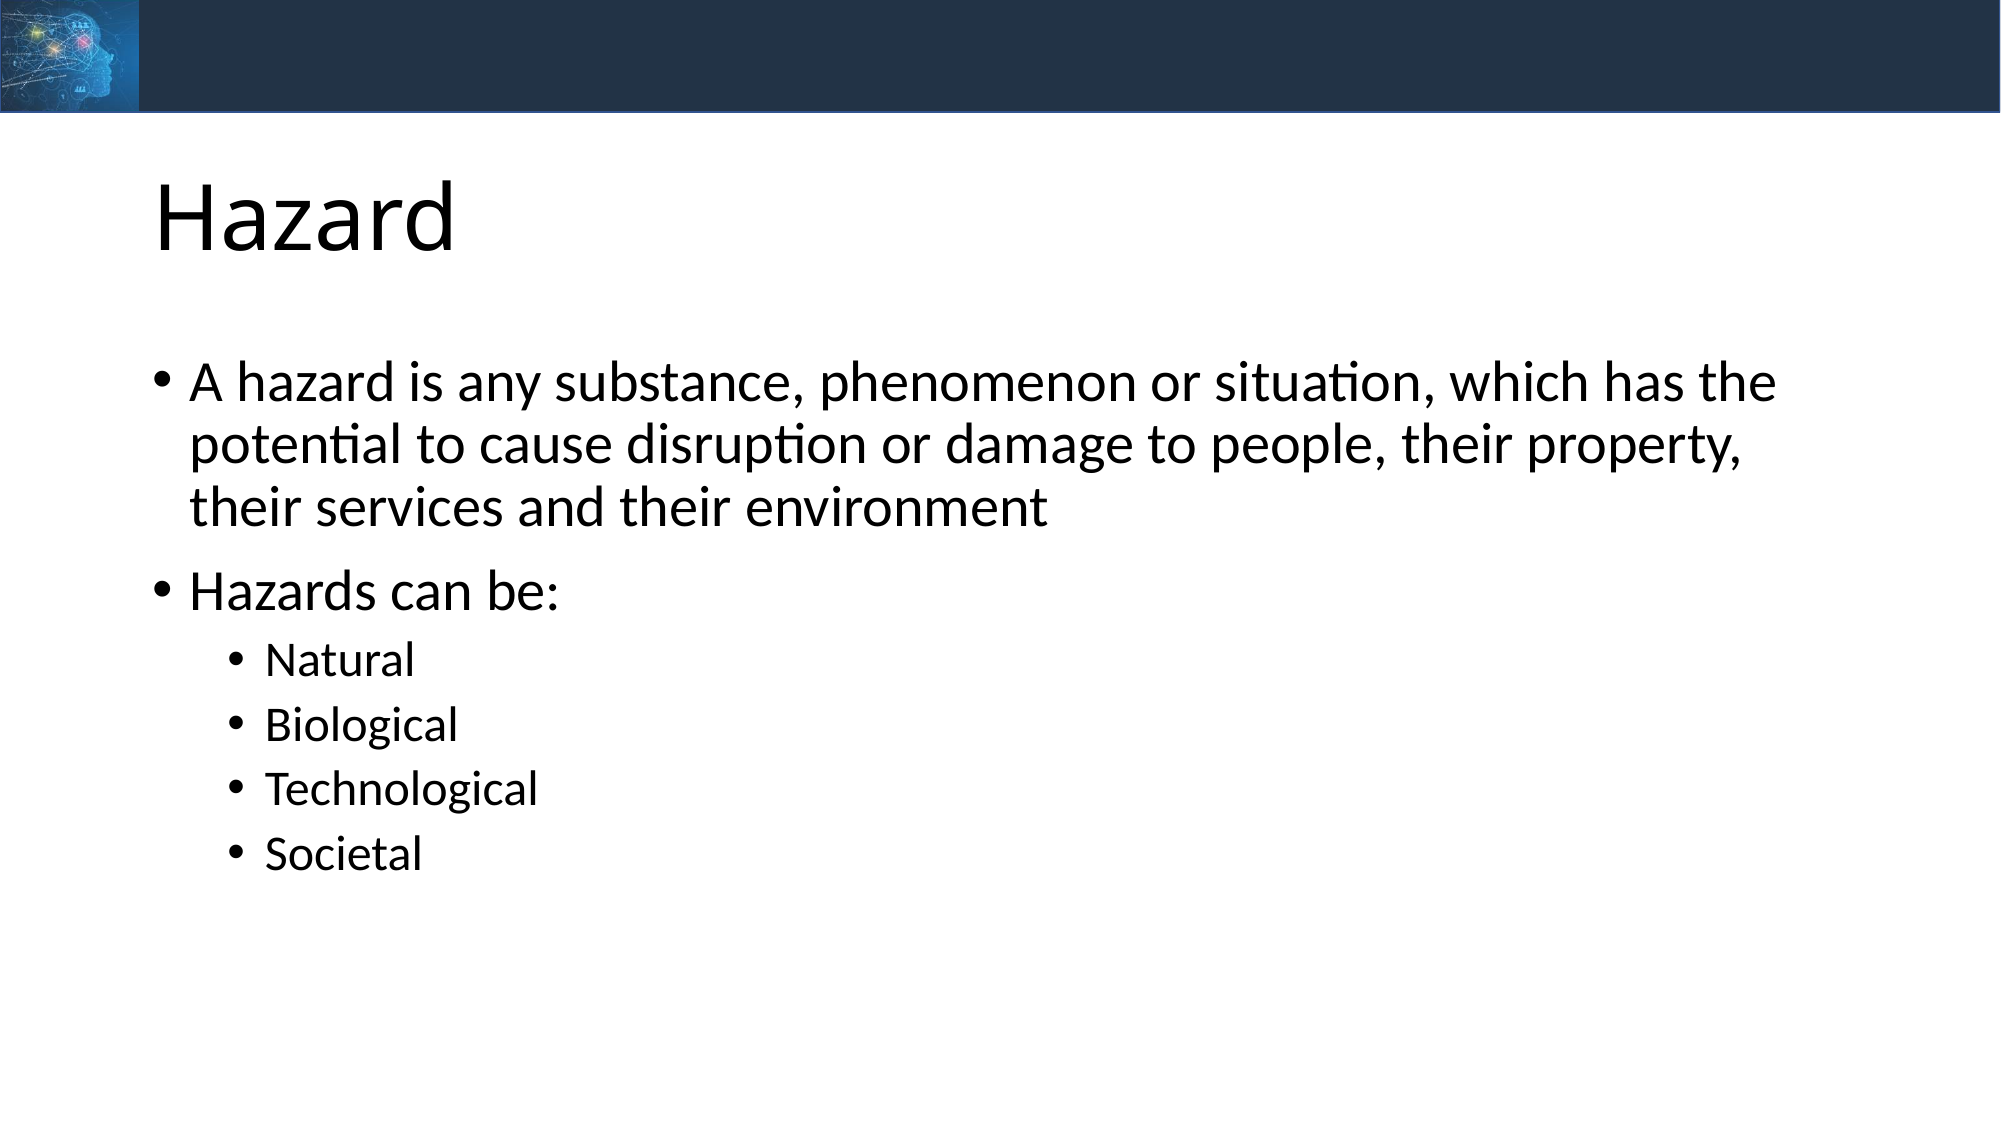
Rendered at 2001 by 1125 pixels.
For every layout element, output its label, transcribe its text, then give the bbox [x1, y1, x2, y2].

list A hazard is any substance, phenomenon or situation, which has the potential to cause disruption or damage to people, their property, their services and their environment Hazards can be: Natural Biological Technological Societal [137, 343, 1863, 1057]
picture [2, 0, 139, 111]
title Hazard [137, 111, 1863, 330]
